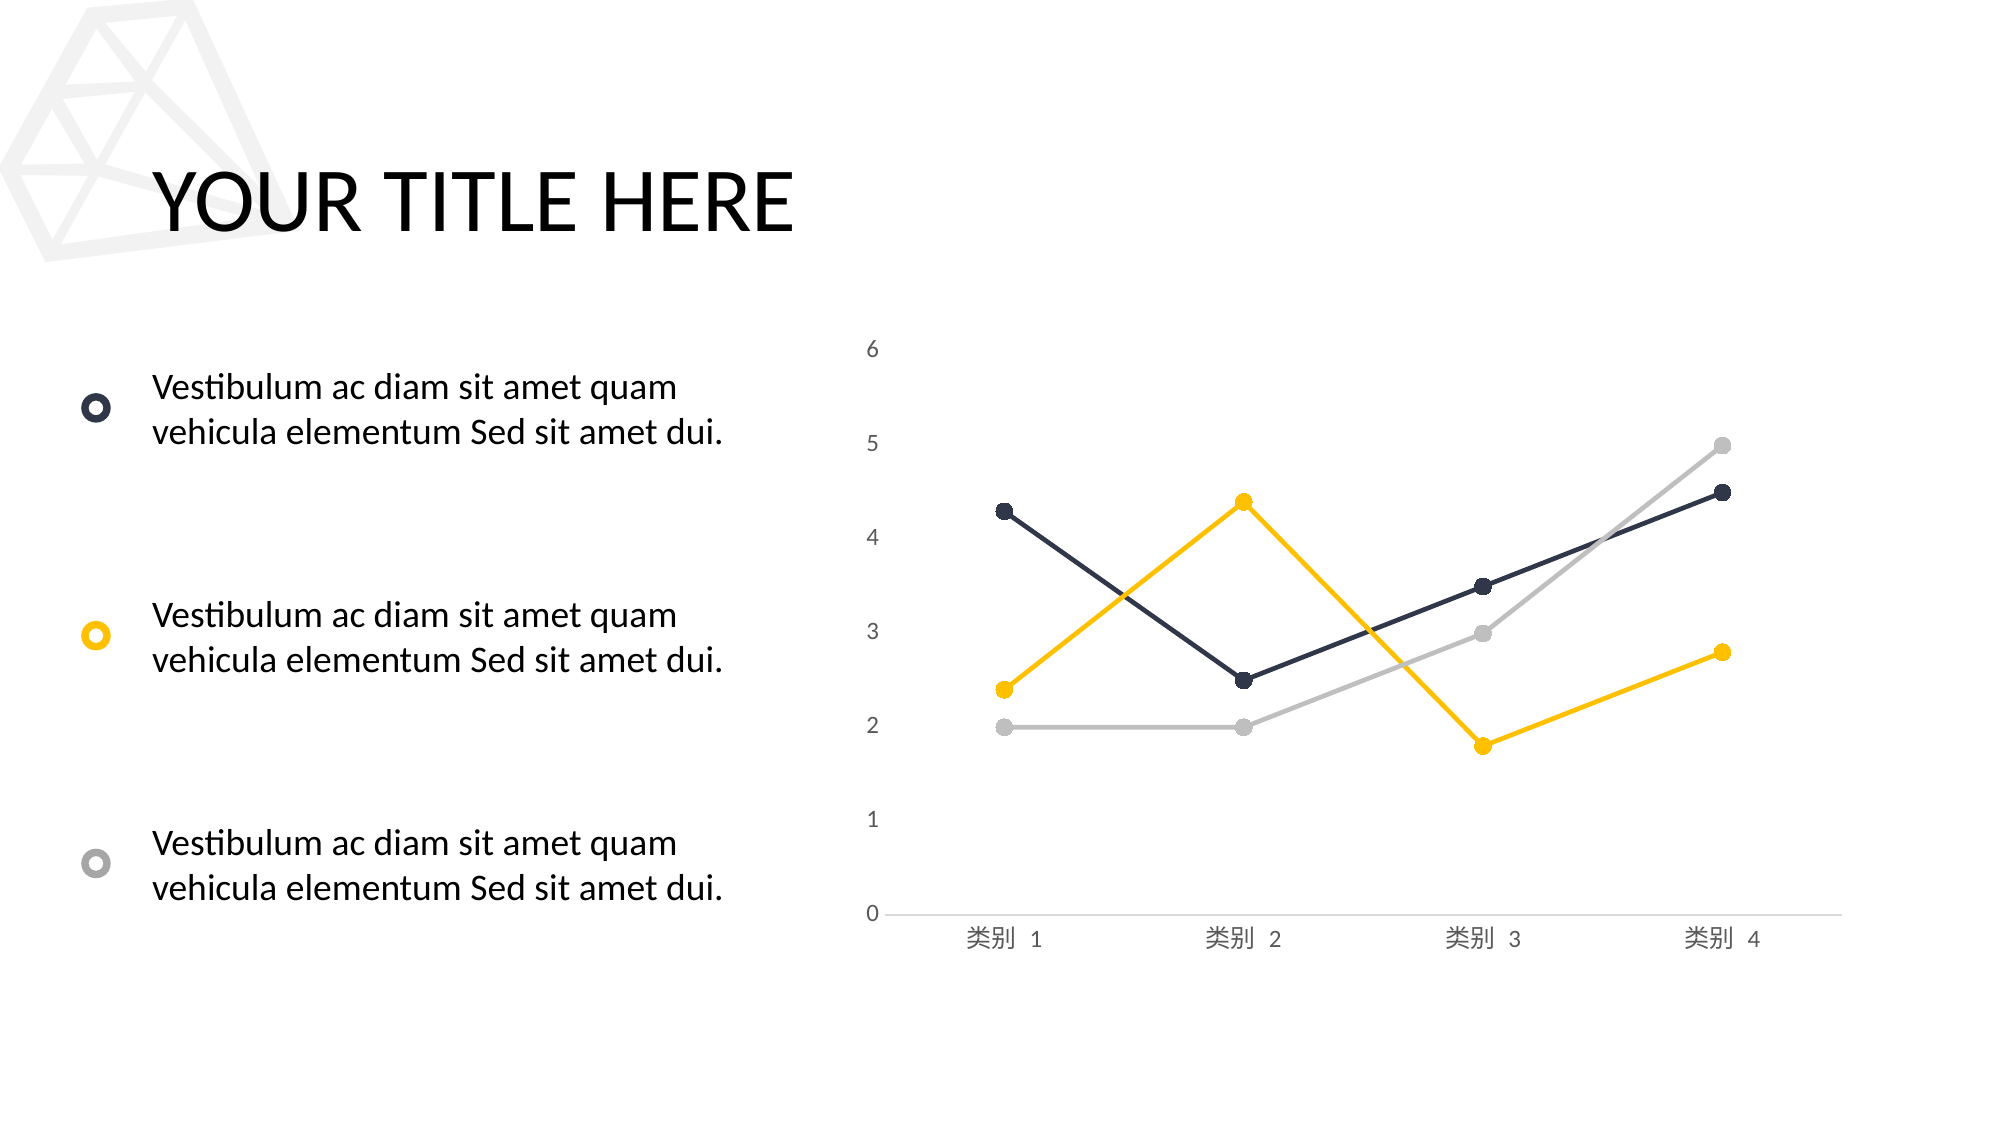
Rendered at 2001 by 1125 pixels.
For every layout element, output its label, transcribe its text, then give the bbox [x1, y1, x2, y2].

text_box Vestibulum ac diam sit amet quam vehicula elementum Sed sit amet dui. [137, 354, 800, 460]
text_box Vestibulum ac diam sit amet quam vehicula elementum Sed sit amet dui. [137, 582, 800, 688]
text_box [80, 847, 112, 880]
text_box [80, 392, 112, 424]
title YOUR TITLE HERE [137, 59, 1863, 259]
text_box [80, 619, 112, 652]
text_box Vestibulum ac diam sit amet quam vehicula elementum Sed sit amet dui. [137, 810, 800, 916]
chart [845, 326, 1863, 969]
